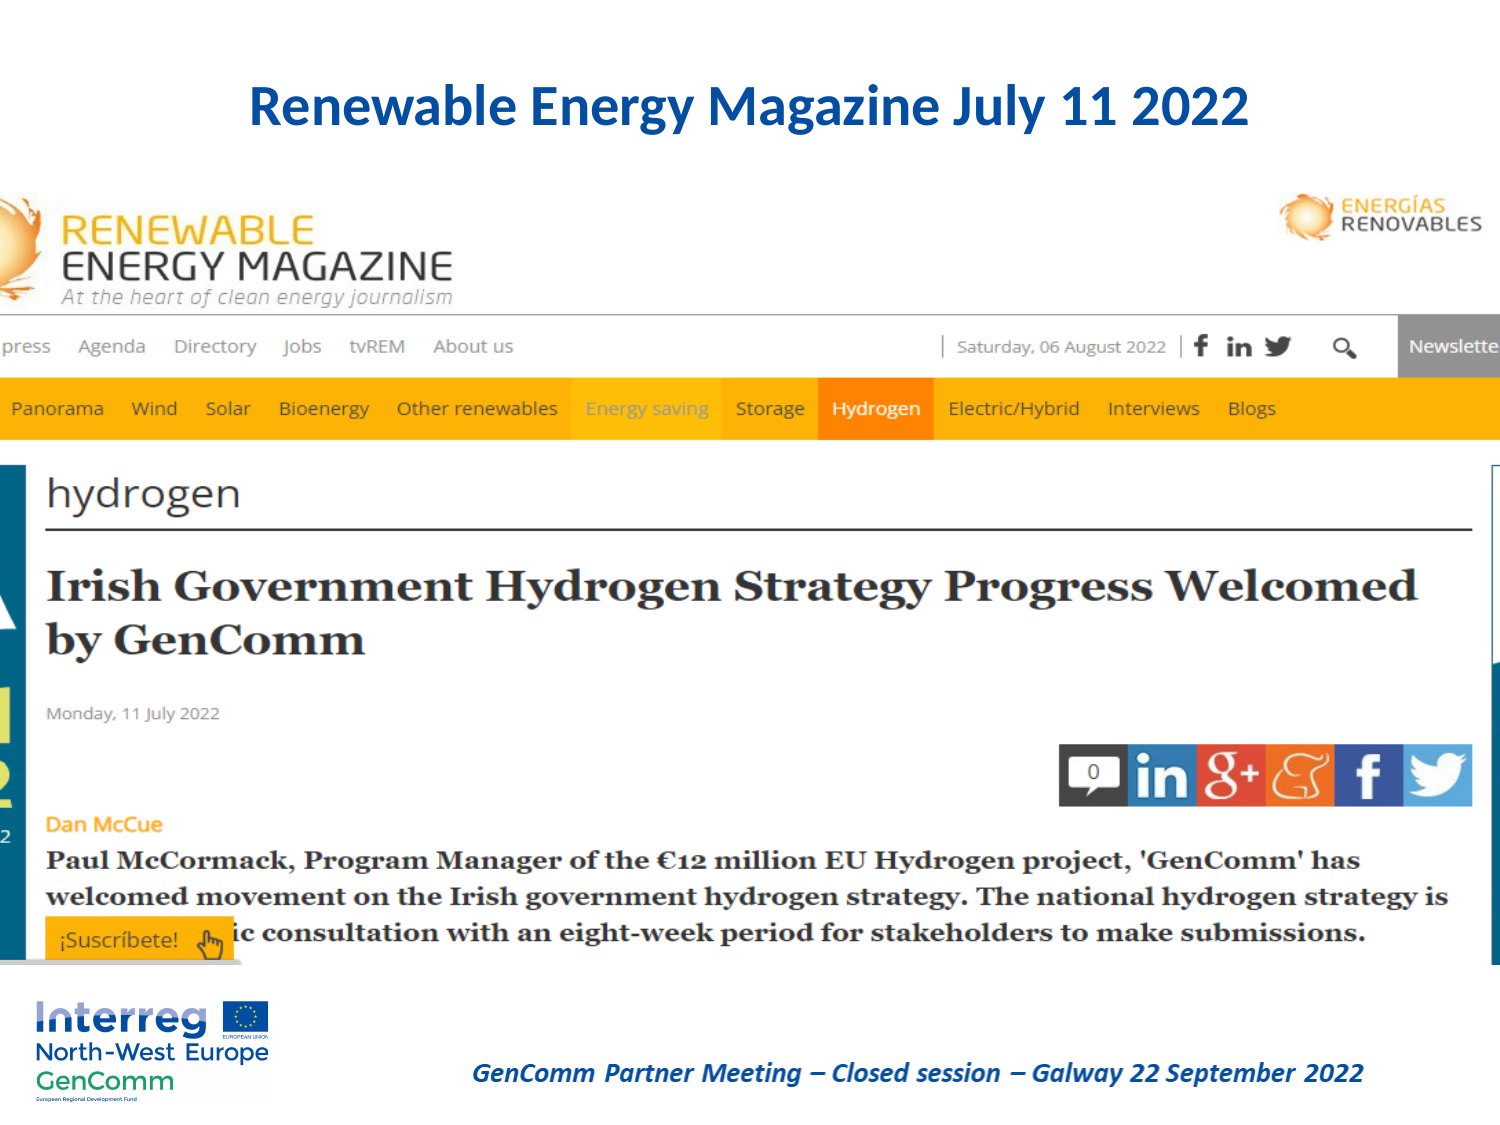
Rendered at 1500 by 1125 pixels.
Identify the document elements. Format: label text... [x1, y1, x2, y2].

title Renewable Energy Magazine July 11 2022 [103, 59, 1397, 154]
picture [2, 831, 10, 837]
picture [0, 761, 9, 789]
picture [0, 800, 12, 807]
picture [453, 1045, 1430, 1109]
picture [0, 596, 16, 629]
picture [36, 1001, 269, 1104]
picture [0, 687, 10, 744]
picture [0, 192, 1500, 965]
